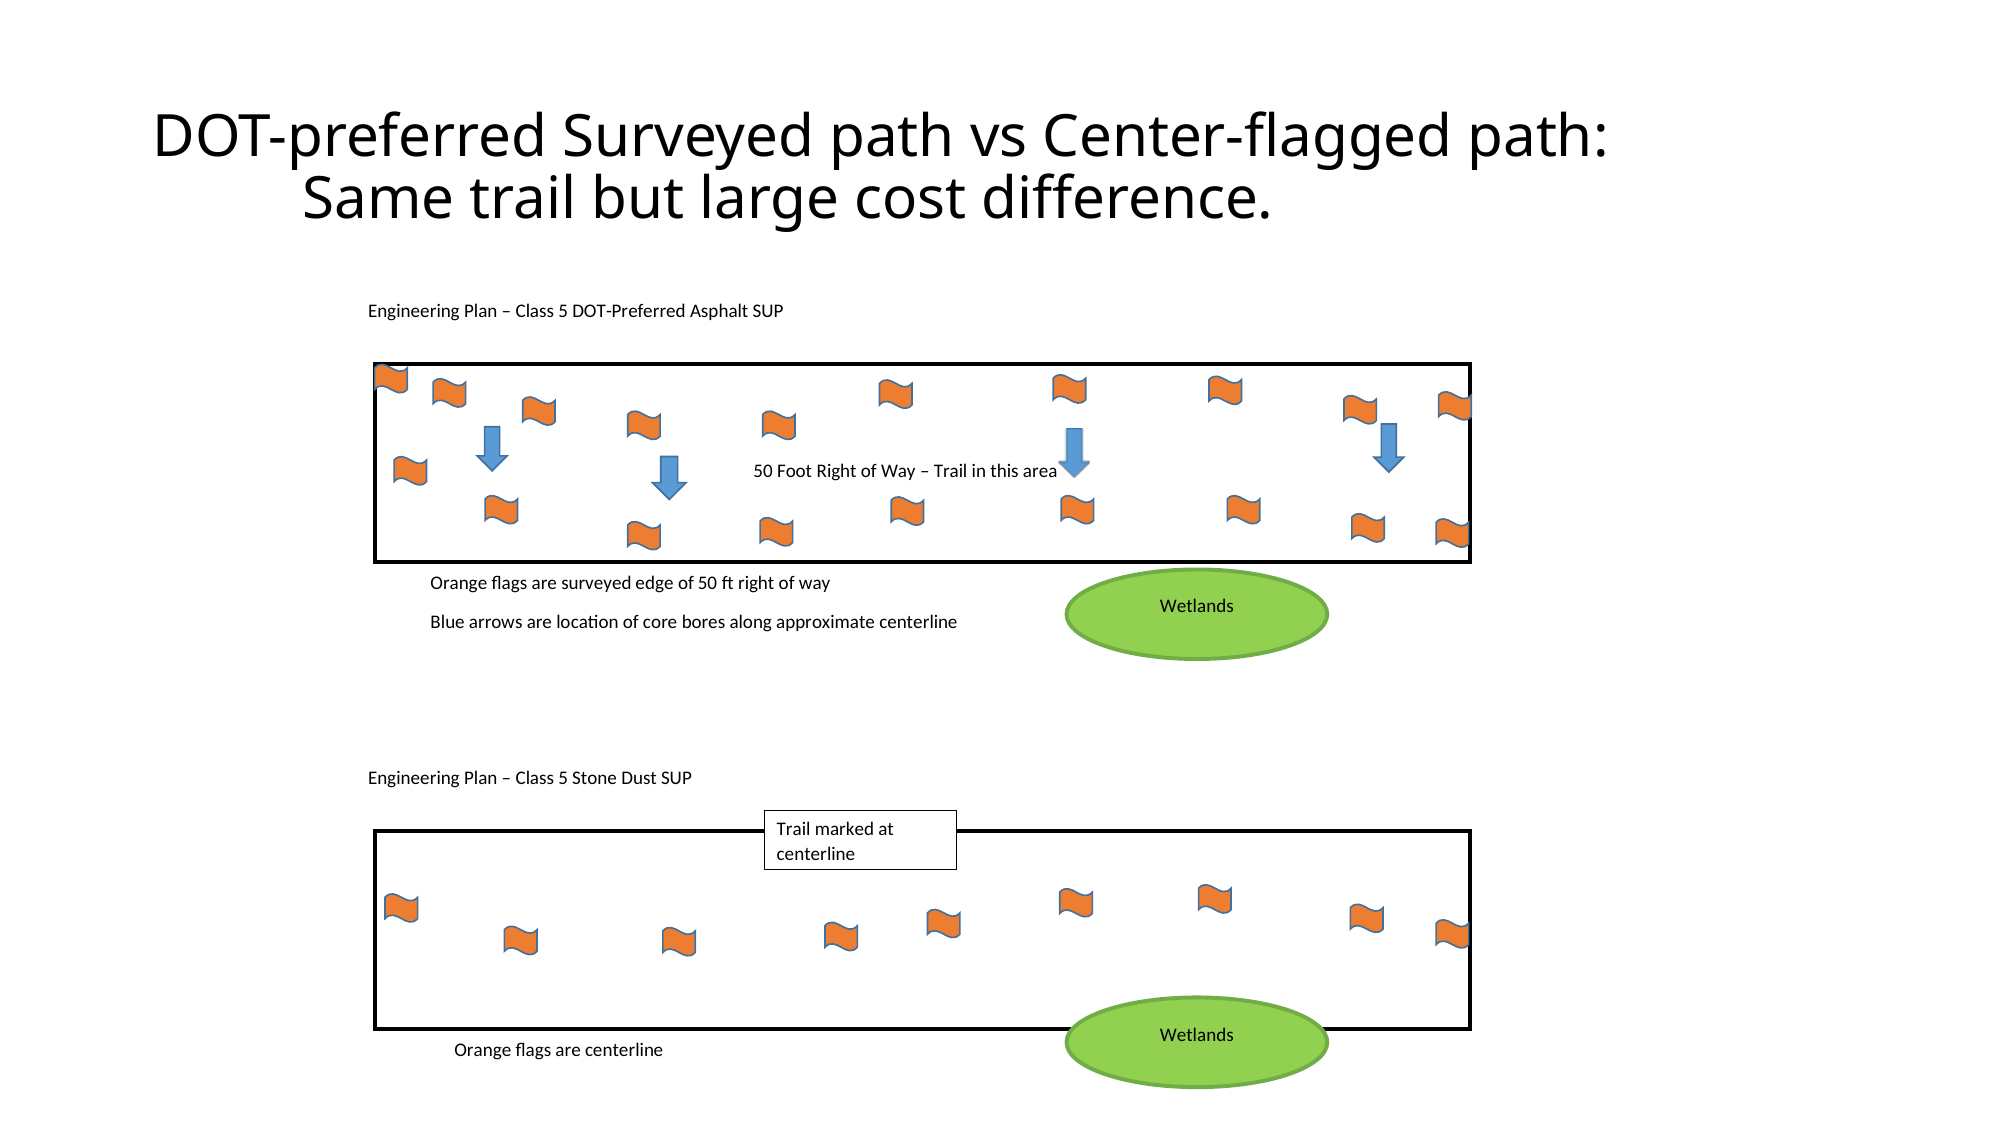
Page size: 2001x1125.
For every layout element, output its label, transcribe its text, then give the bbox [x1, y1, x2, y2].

title DOT-preferred Surveyed path vs Center-flagged path: Same trail but large cost difference. [137, 59, 1863, 278]
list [368, 299, 1489, 1118]
